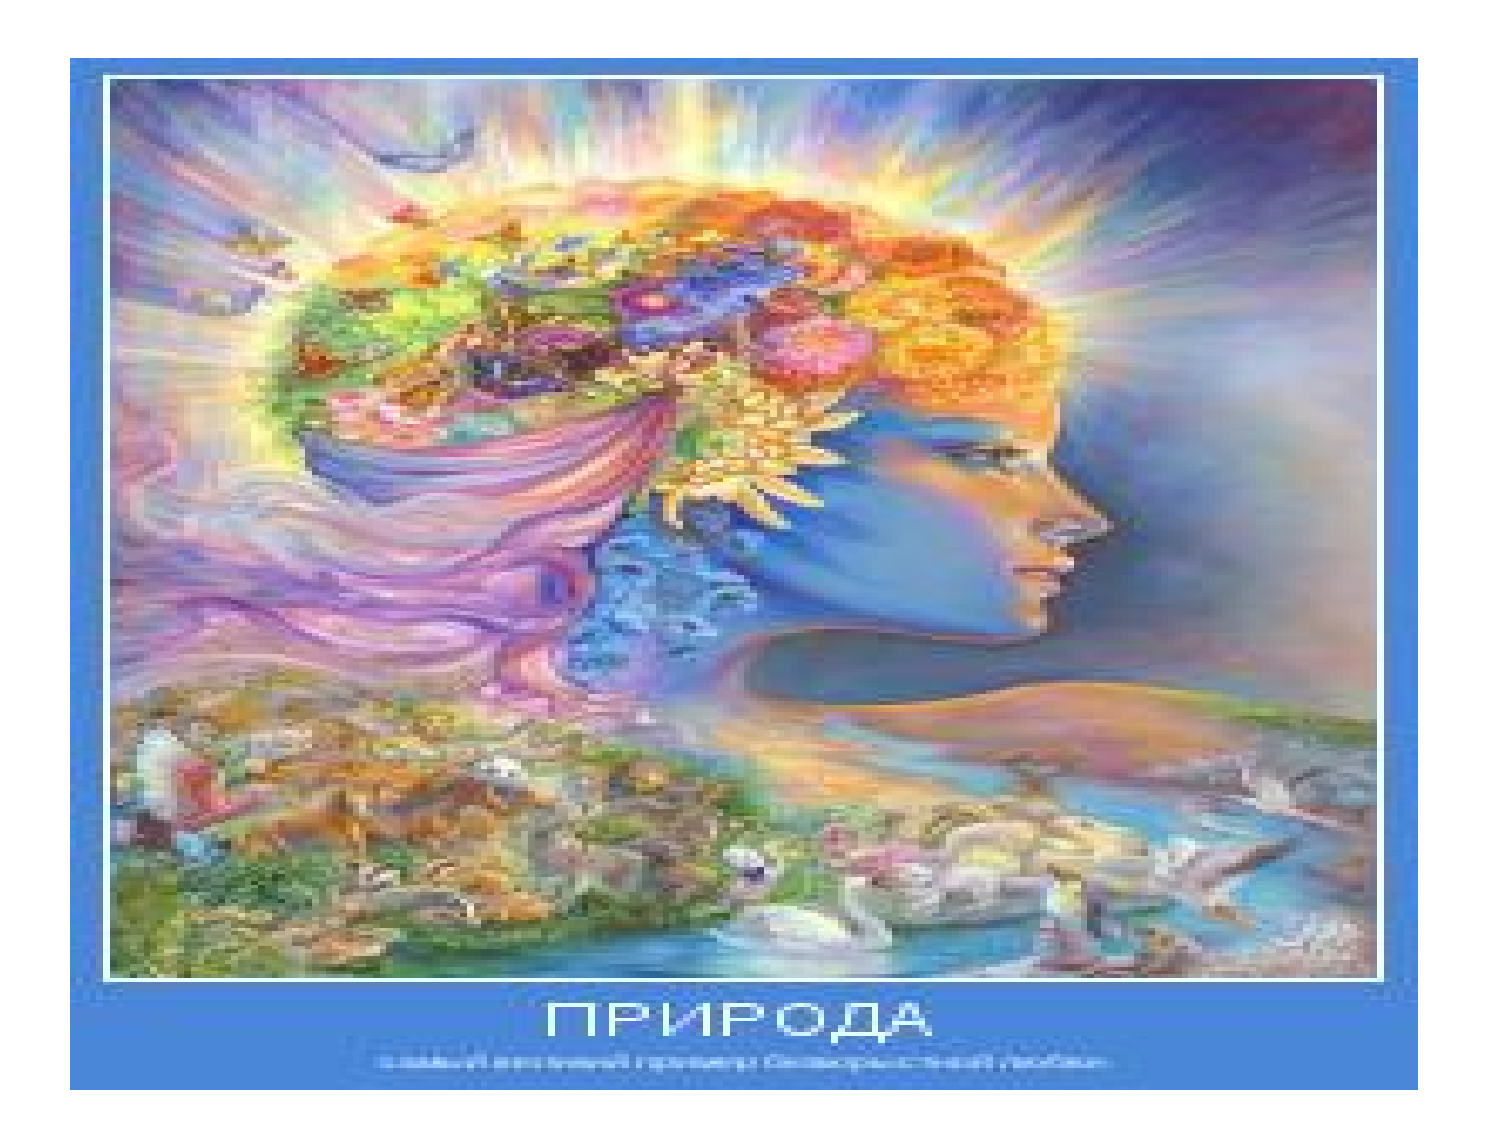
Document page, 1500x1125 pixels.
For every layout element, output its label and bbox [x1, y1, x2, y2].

list [70, 58, 1419, 1091]
